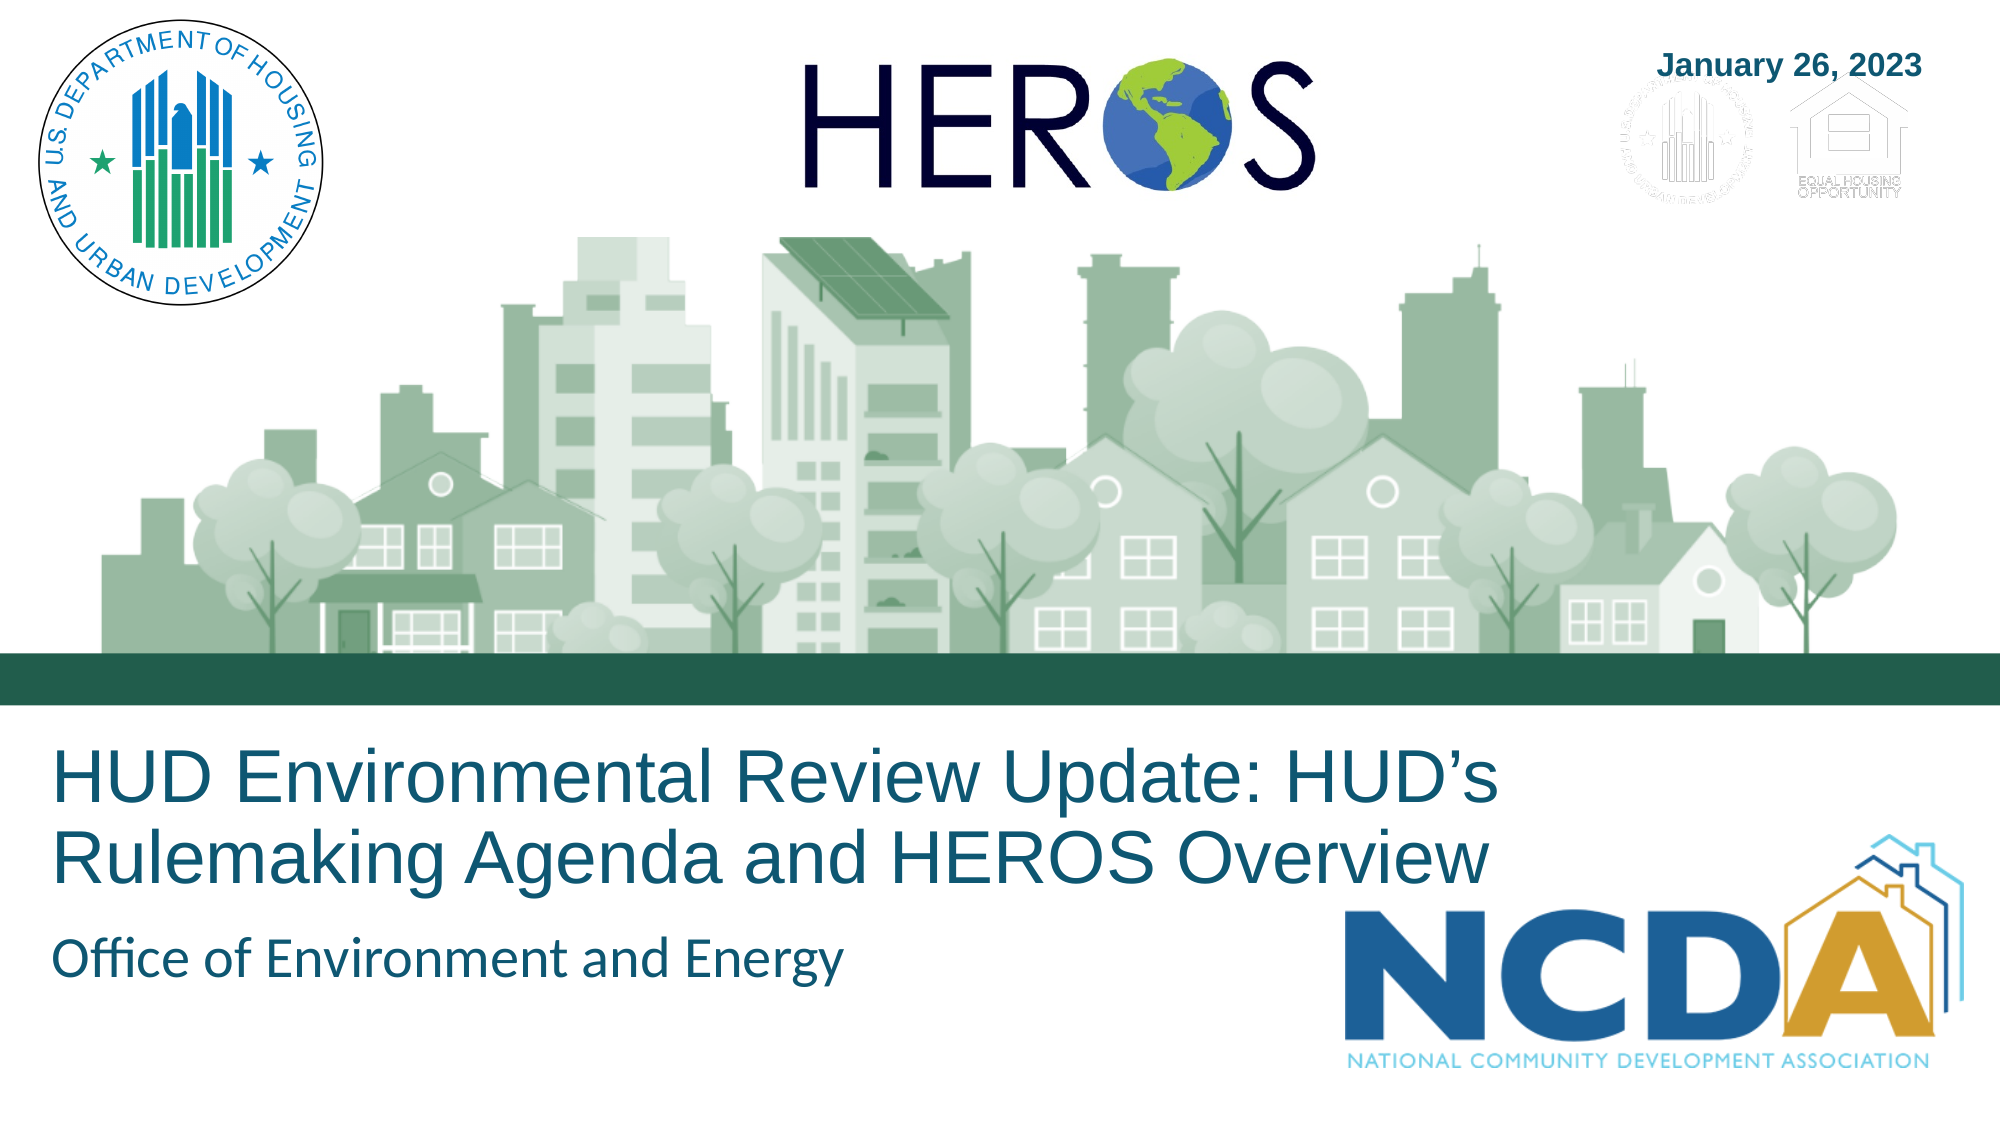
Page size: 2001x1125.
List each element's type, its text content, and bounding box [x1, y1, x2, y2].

text_box Office of Environment and Energy [36, 911, 1345, 991]
picture [1790, 98, 1908, 198]
subtitle HUD Environmental Review Update: HUD’s Rulemaking Agenda and HEROS Overview [36, 730, 1574, 878]
text_box January 26, 2023 [1641, 40, 1988, 98]
picture [36, 17, 325, 307]
picture [1345, 834, 1964, 1068]
picture [775, 17, 1345, 229]
